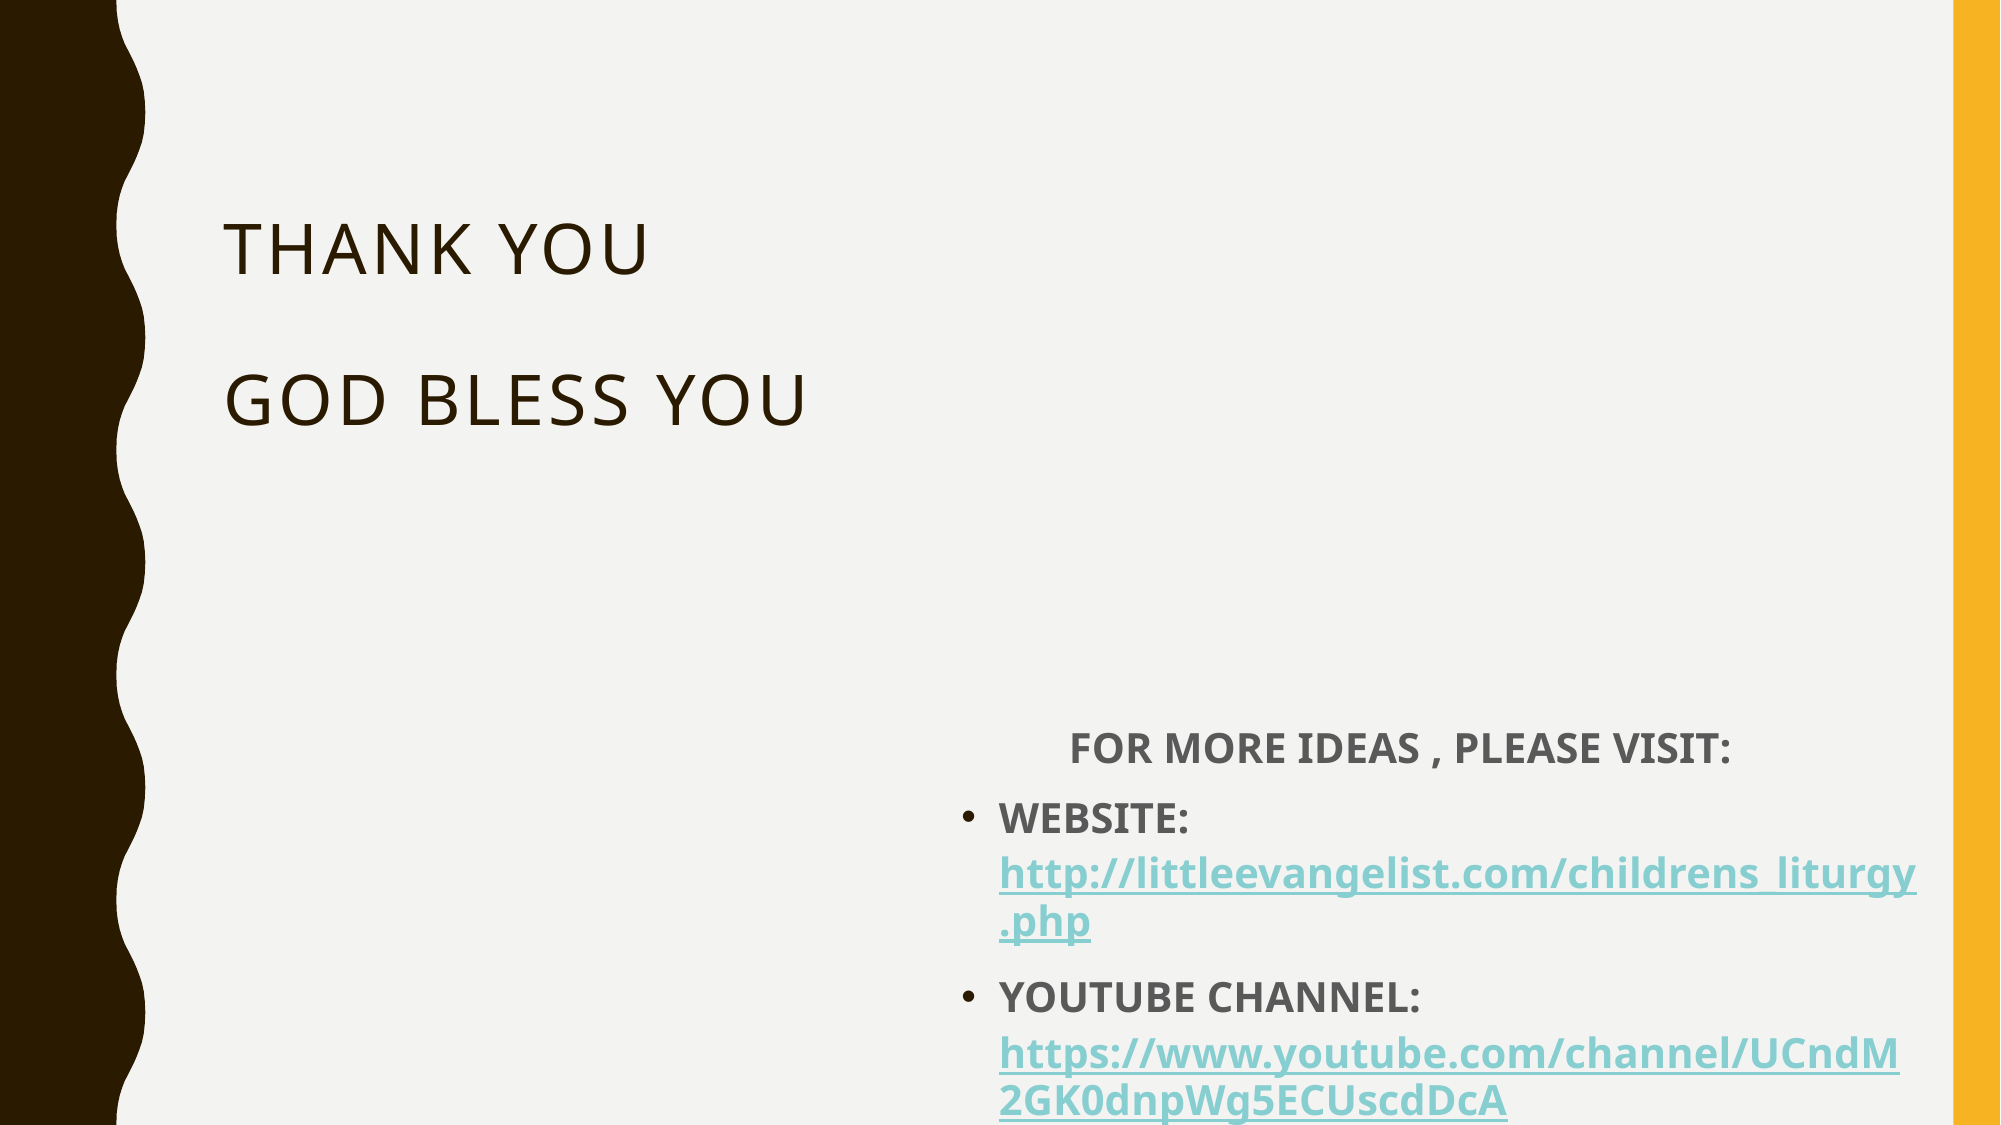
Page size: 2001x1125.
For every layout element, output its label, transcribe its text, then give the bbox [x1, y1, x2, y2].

title THANK YOU GOD BLESS YOU [208, 206, 1879, 451]
list FOR MORE IDEAS , PLEASE VISIT: WEBSITE: http://littleevangelist.com/childrens_liturgy.php YOUTUBE CHANNEL: https://www.youtube.com/channel/UCndM2GK0dnpWg5ECUscdDcA [946, 709, 1933, 1104]
